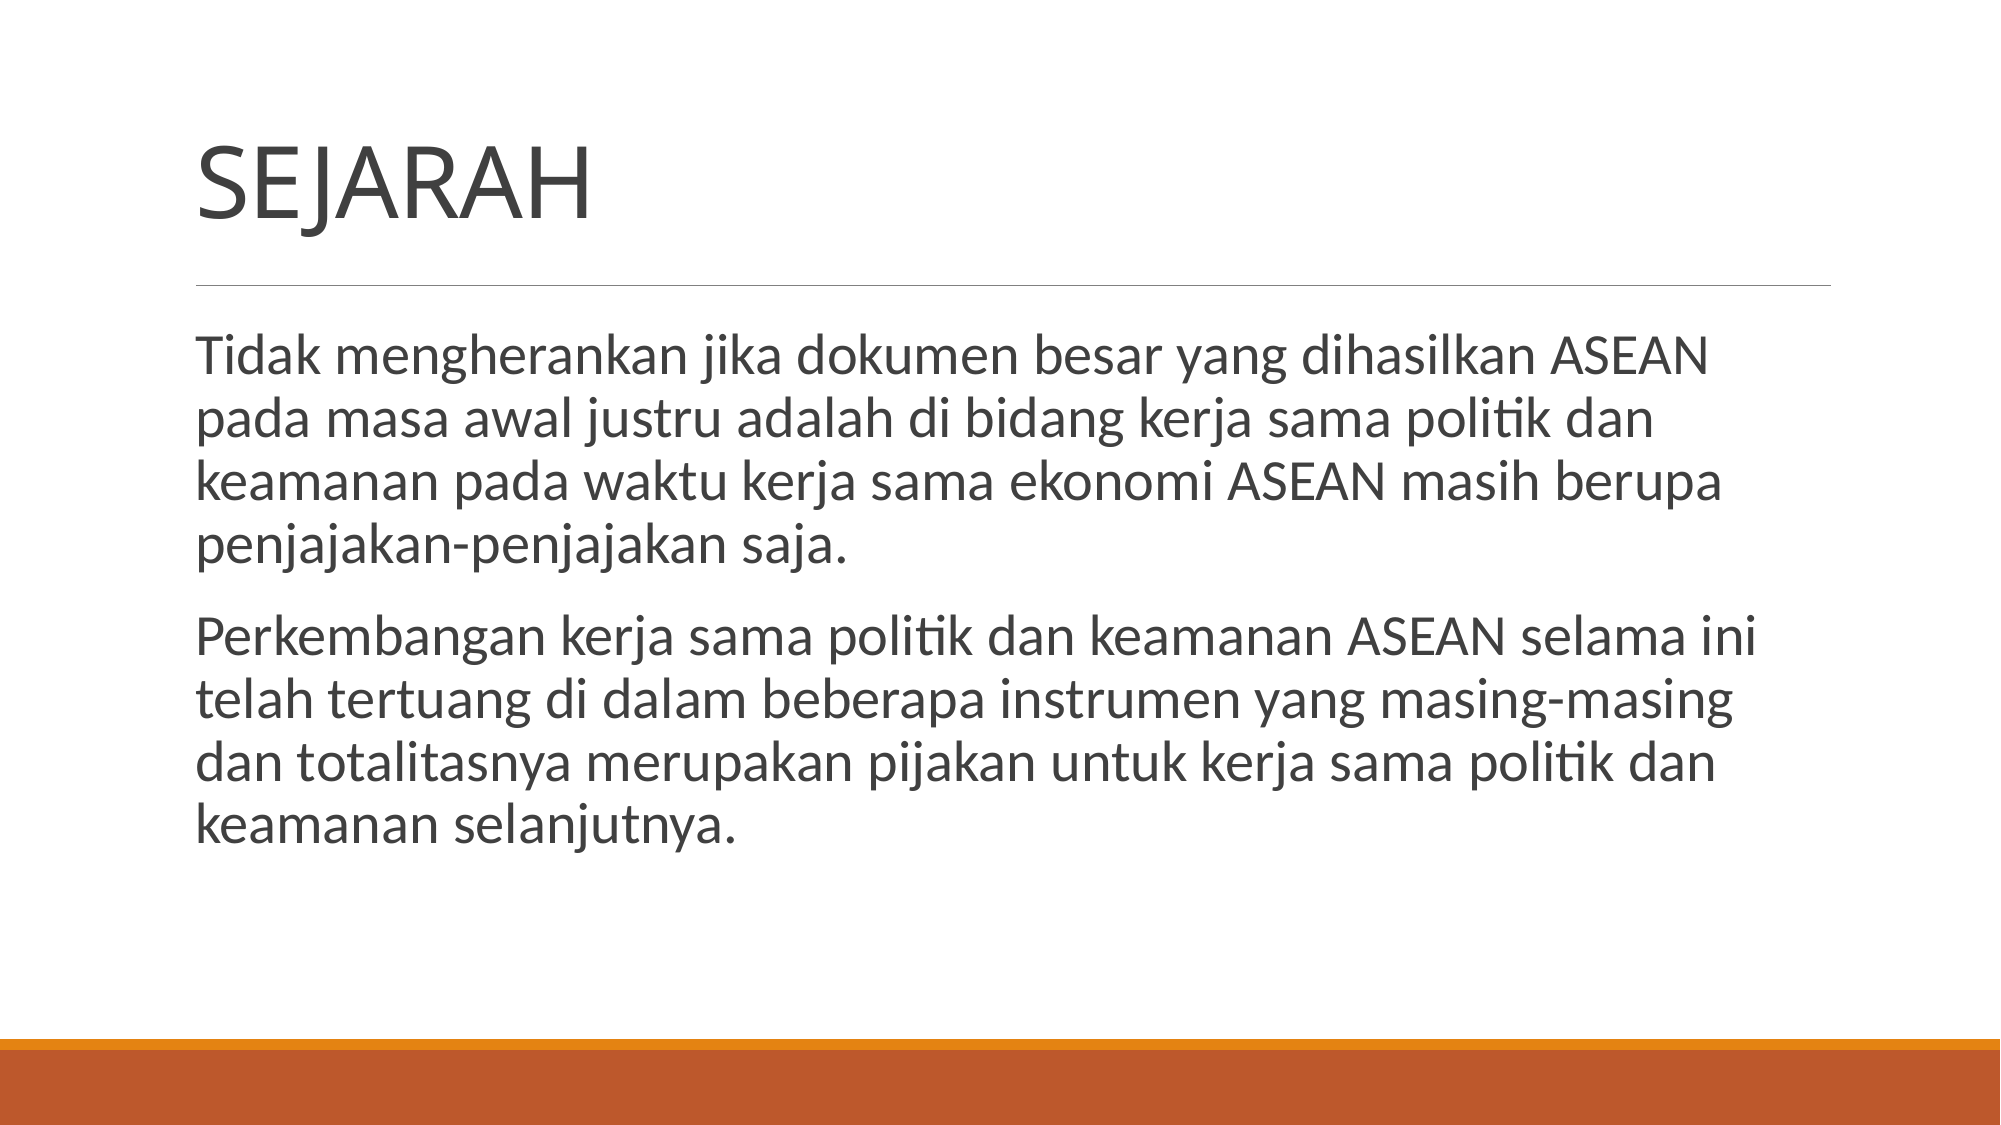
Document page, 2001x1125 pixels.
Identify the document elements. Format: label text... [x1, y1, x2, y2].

list Tidak mengherankan jika dokumen besar yang dihasilkan ASEAN pada masa awal justru adalah di bidang kerja sama politik dan keamanan pada waktu kerja sama ekonomi ASEAN masih berupa penjajakan-penjajakan saja. Perkembangan kerja sama politik dan keamanan ASEAN selama ini telah tertuang di dalam beberapa instrumen yang masing-masing dan totalitasnya merupakan pijakan untuk kerja sama politik dan keamanan selanjutnya. [180, 316, 1830, 963]
title SEJARAH [180, 47, 1830, 247]
